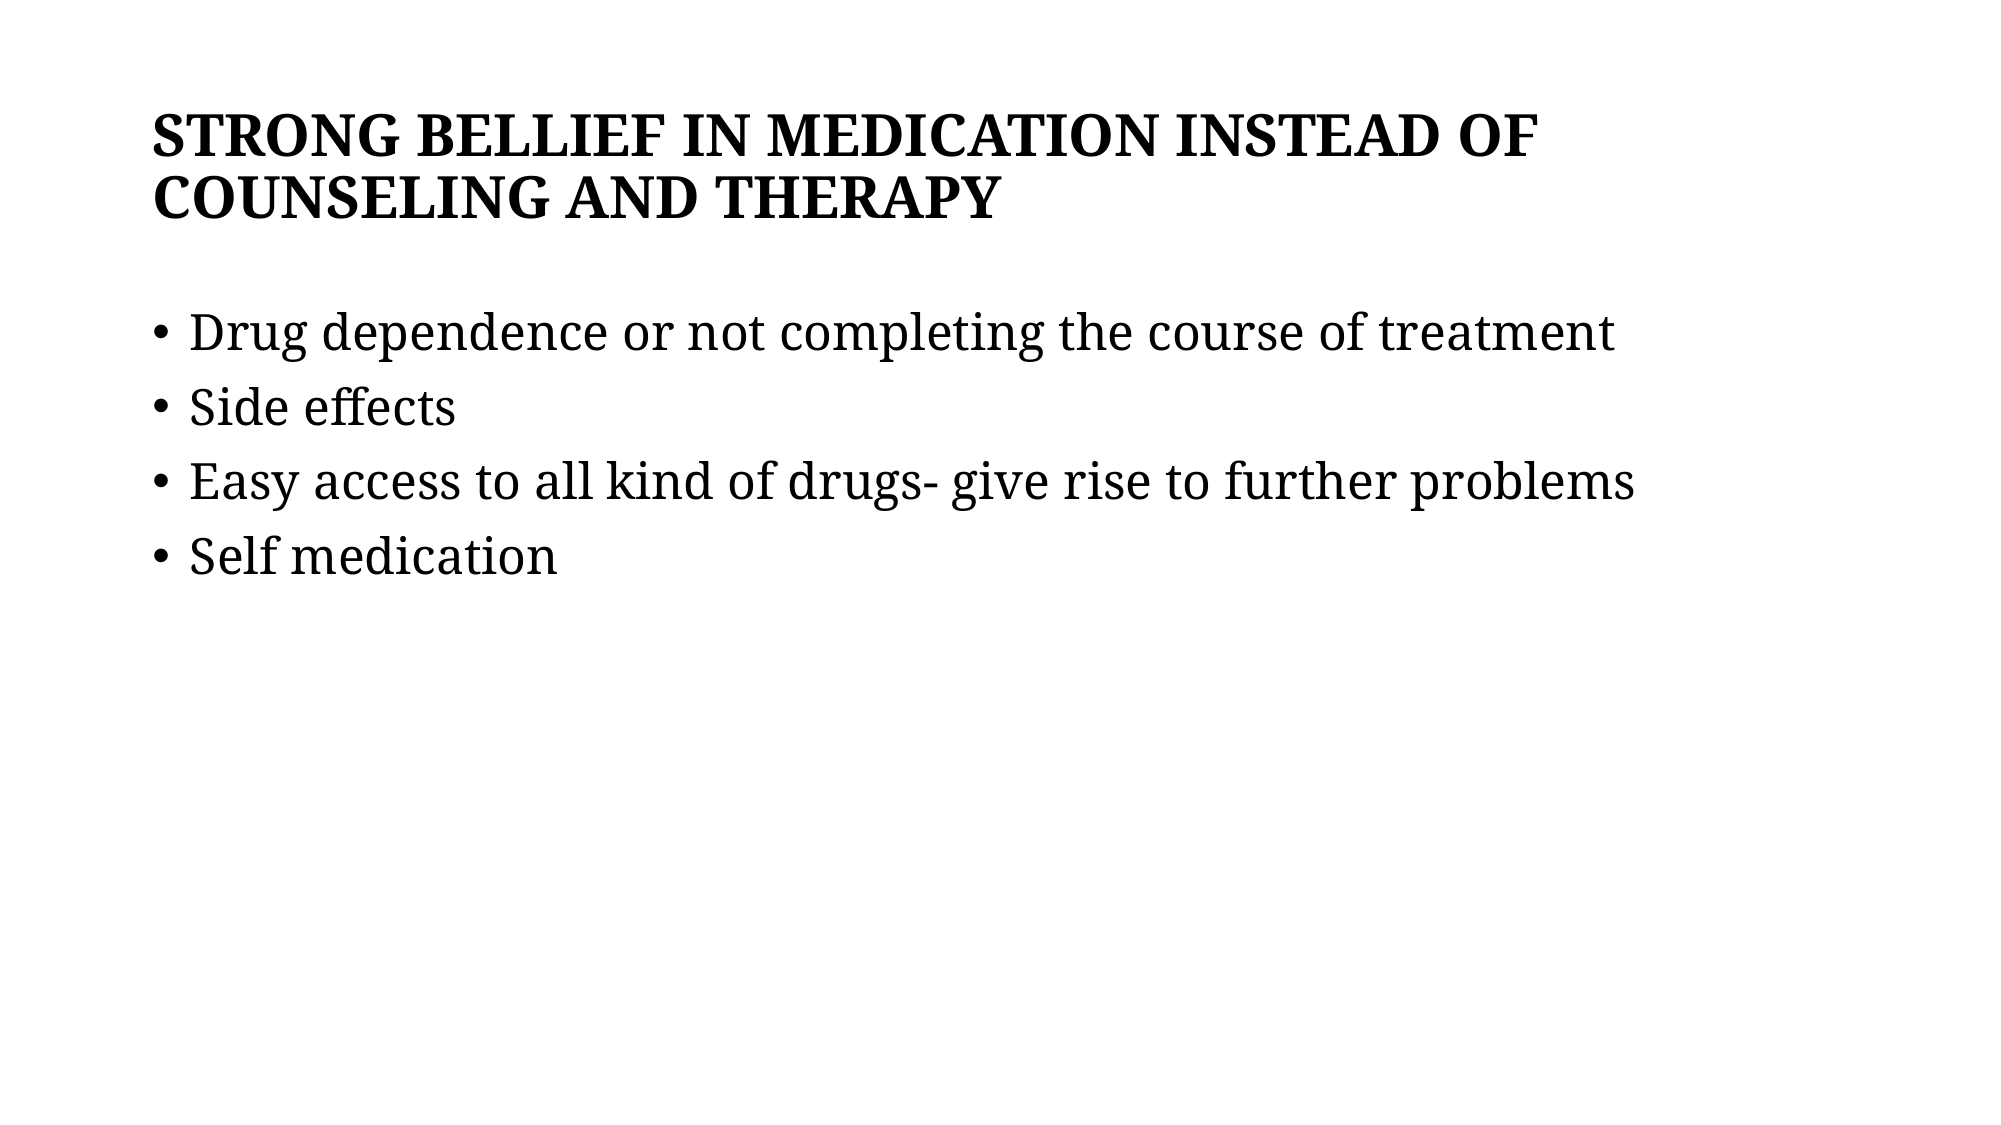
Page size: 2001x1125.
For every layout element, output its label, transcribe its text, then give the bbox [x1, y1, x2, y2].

list Drug dependence or not completing the course of treatment Side effects Easy access to all kind of drugs- give rise to further problems Self medication [137, 299, 1863, 1014]
title STRONG BELLIEF IN MEDICATION INSTEAD OF COUNSELING AND THERAPY [137, 59, 1863, 278]
